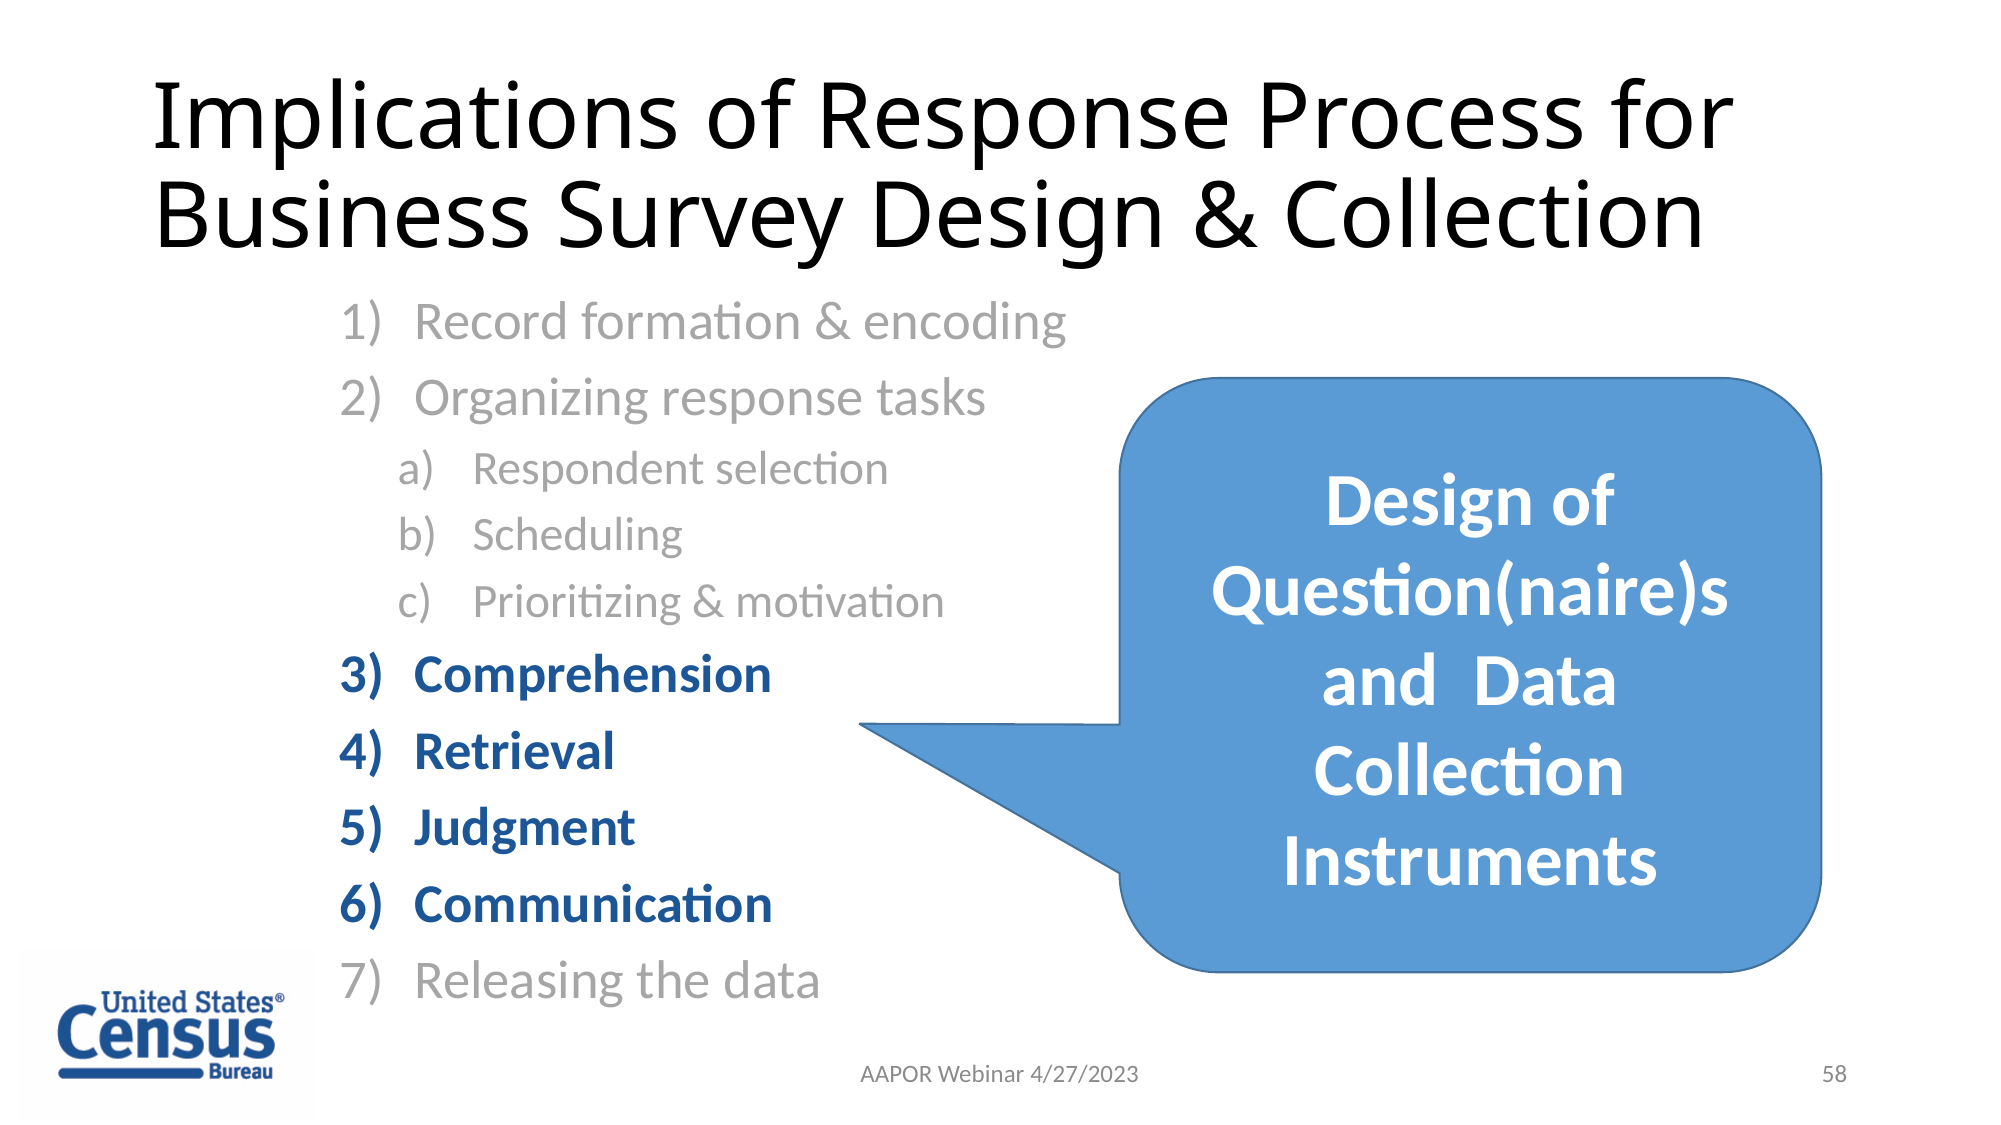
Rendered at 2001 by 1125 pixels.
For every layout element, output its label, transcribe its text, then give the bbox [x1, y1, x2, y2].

text_box Design of Question(naire)s and Data Collection Instruments [858, 376, 1823, 974]
footer AAPOR Webinar 4/27/2023 [662, 1042, 1338, 1103]
picture [18, 950, 316, 1120]
title Implications of Response Process for Business Survey Design & Collection [137, 59, 1863, 278]
text_box Record formation & encoding Organizing response tasks Respondent selection Scheduling Prioritizing & motivation Comprehension Retrieval Judgment Communication Releasing the data [324, 277, 1675, 1020]
slide_number 58 [1412, 1042, 1863, 1103]
